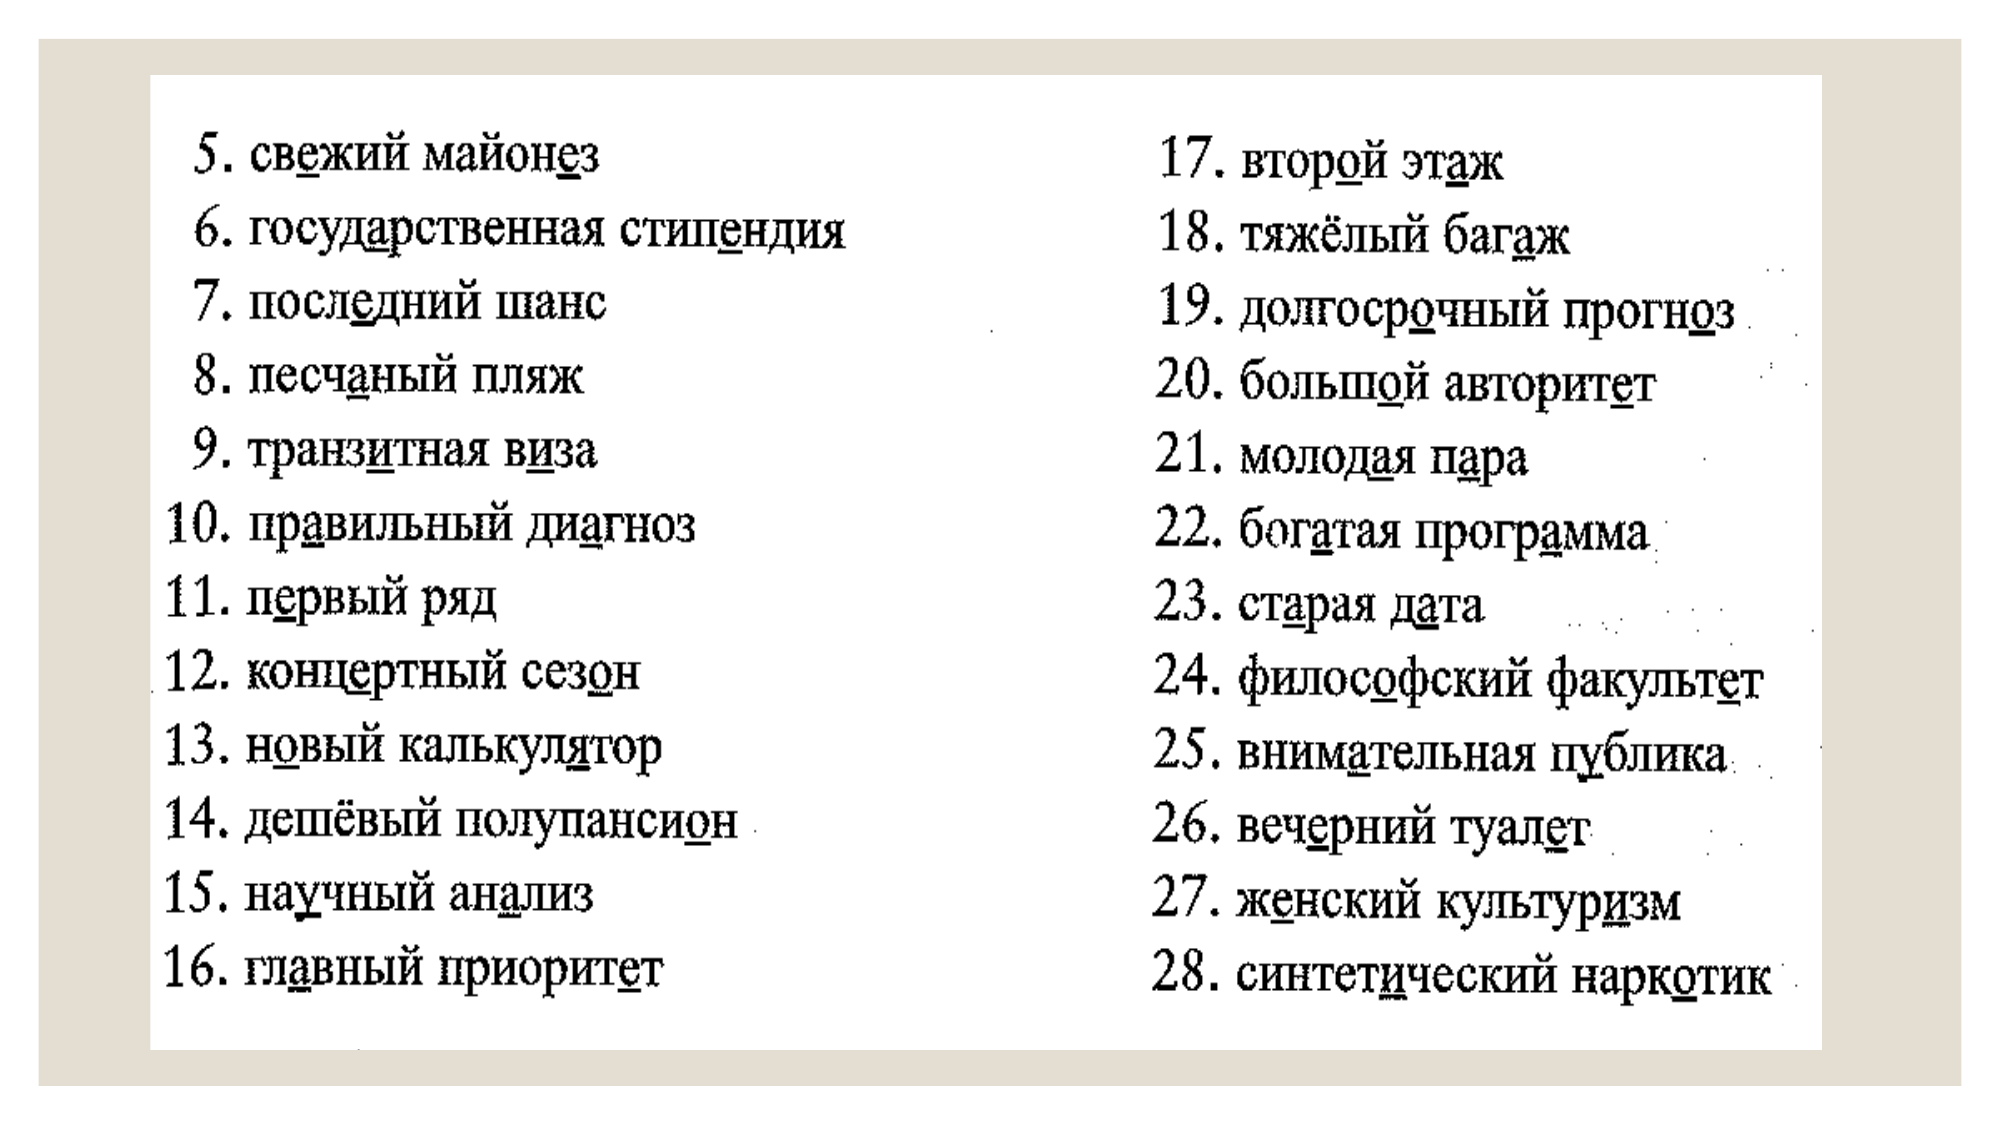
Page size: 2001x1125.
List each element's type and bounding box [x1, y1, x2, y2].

picture [150, 75, 1822, 1050]
